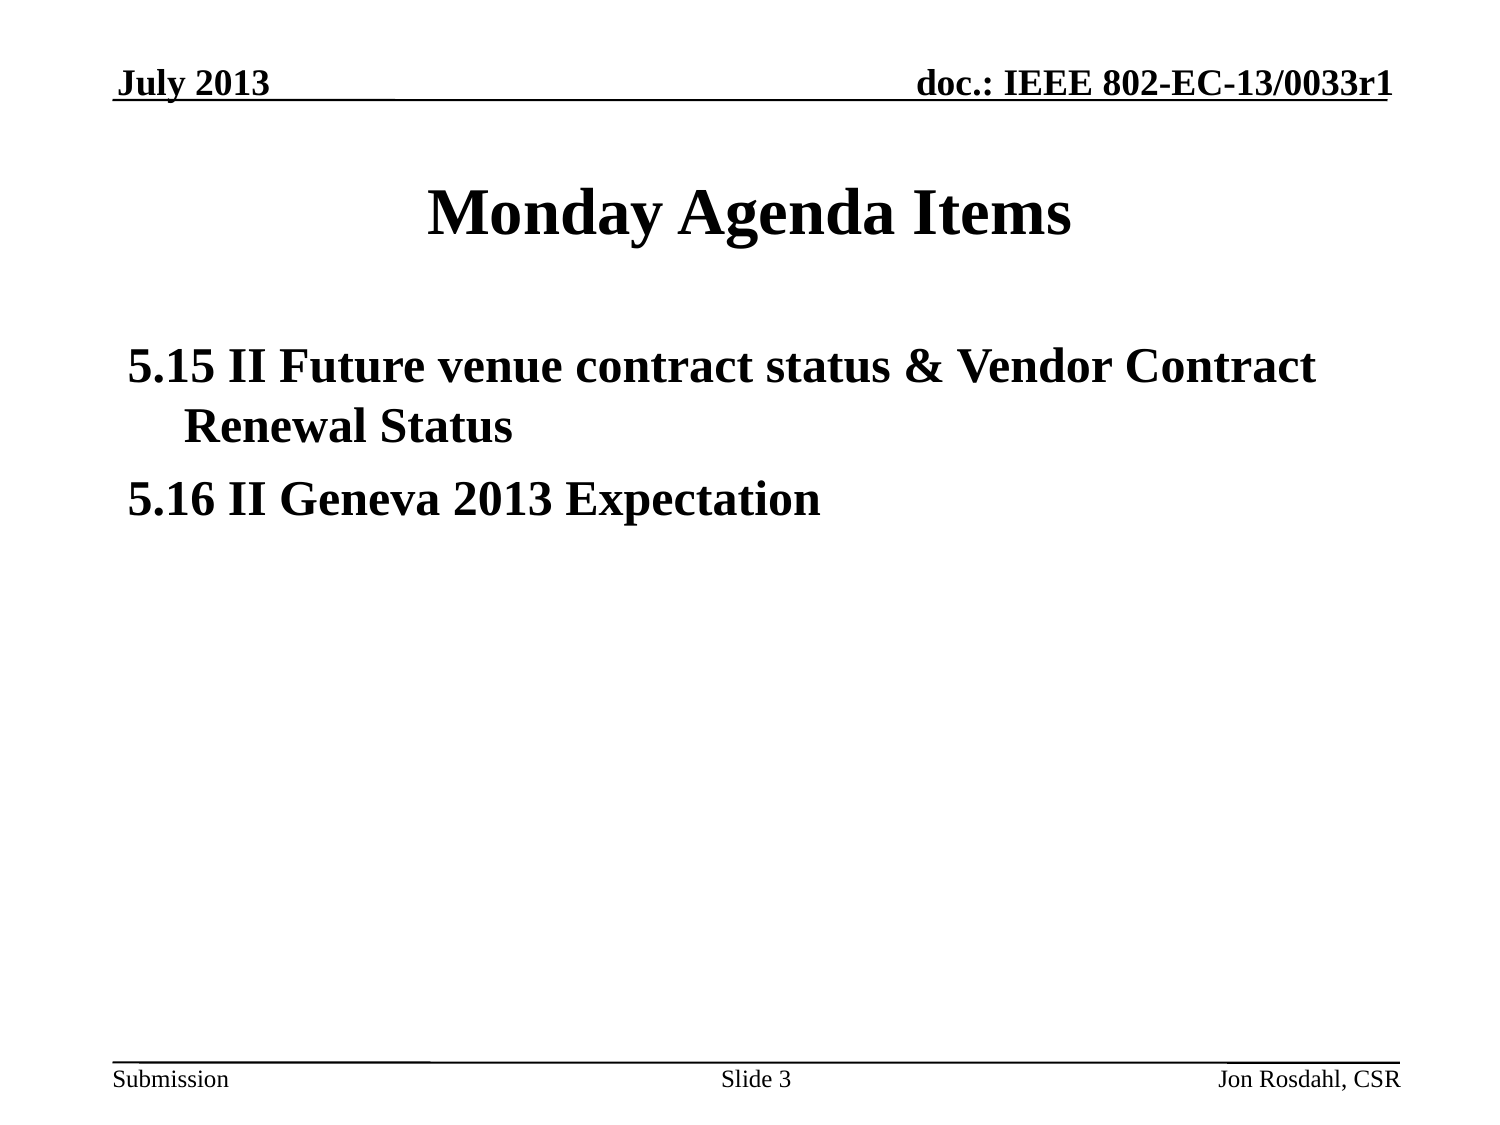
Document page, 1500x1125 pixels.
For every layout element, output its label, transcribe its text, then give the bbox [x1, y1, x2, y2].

title Monday Agenda Items [112, 111, 1388, 303]
slide_number Slide 3 [712, 1061, 800, 1123]
footer Jon Rosdahl, CSR [1031, 1061, 1402, 1093]
list 5.15 II Future venue contract status & Vendor Contract Renewal Status 5.16 II Geneva 2013 Expectation [112, 324, 1388, 1001]
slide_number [116, 58, 507, 104]
